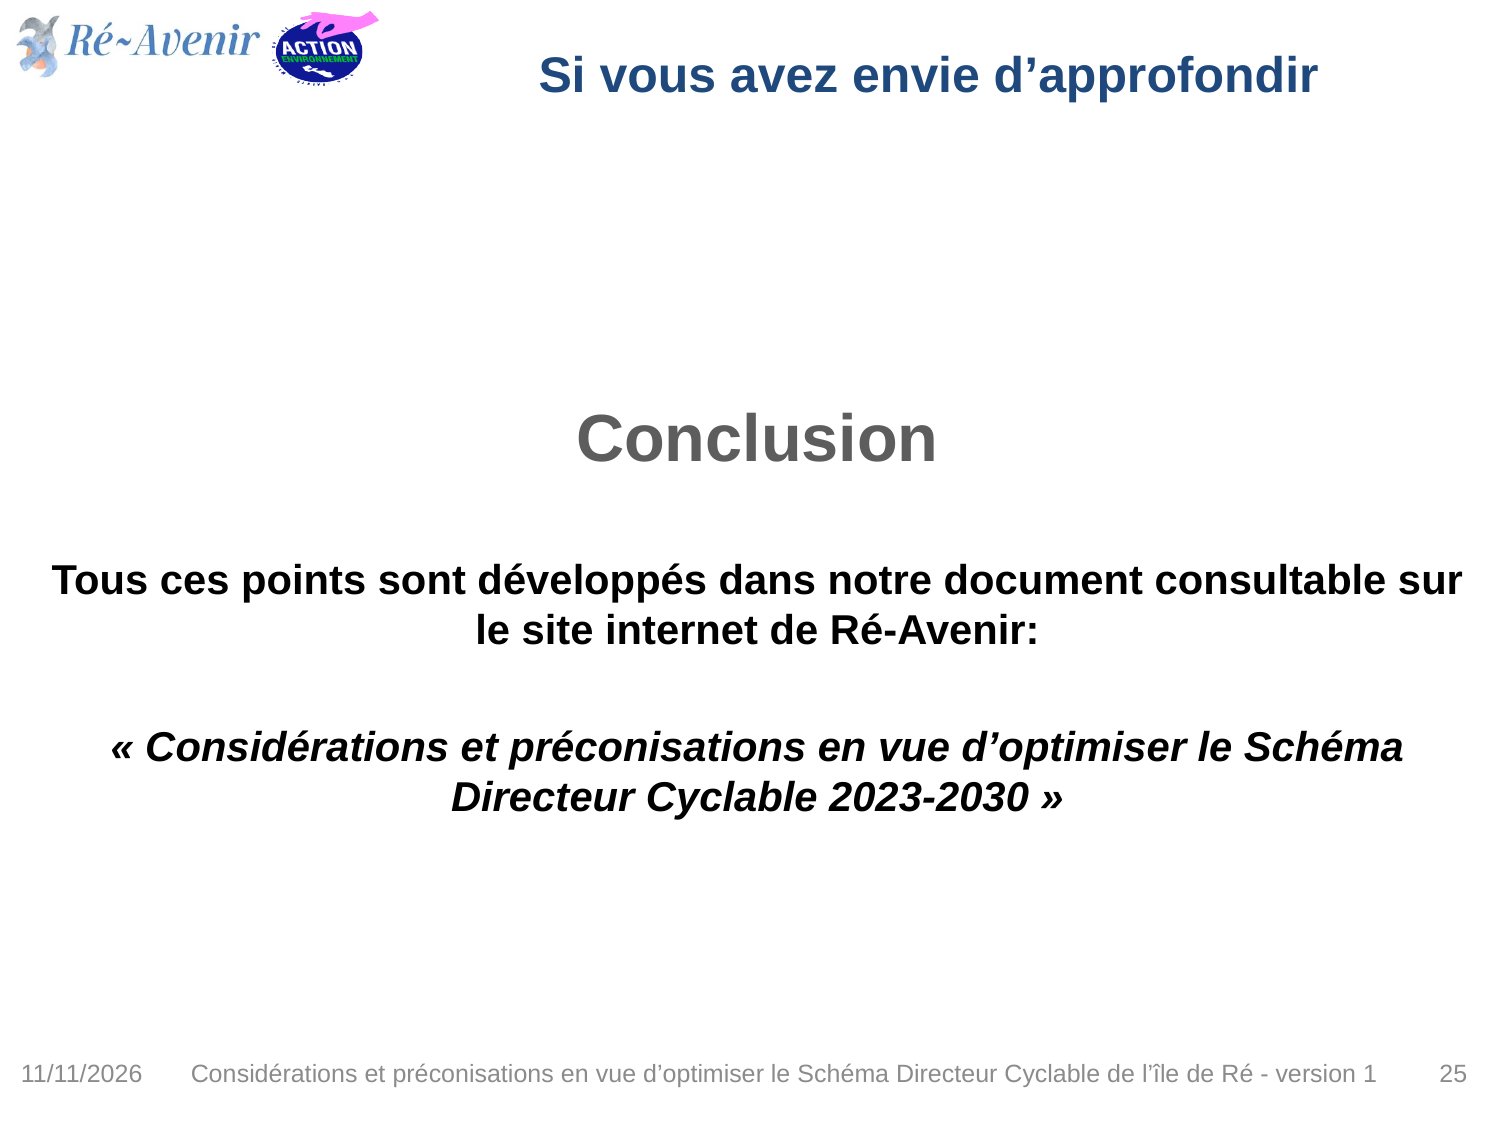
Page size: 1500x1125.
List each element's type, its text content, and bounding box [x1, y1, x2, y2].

list Conclusion Tous ces points sont développés dans notre document consultable sur le site internet de Ré-Avenir: « Considérations et préconisations en vue d’optimiser le Schéma Directeur Cyclable 2023-2030 » [29, 173, 1486, 1043]
title Si vous avez envie d’approfondir [371, 7, 1486, 138]
slide_number 25 [1132, 1042, 1483, 1103]
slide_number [5, 1042, 171, 1103]
picture [5, 7, 371, 90]
footer Considérations et préconisations en vue d’optimiser le Schéma Directeur Cyclable de l’île de Ré - version 1 [171, 1042, 1132, 1103]
